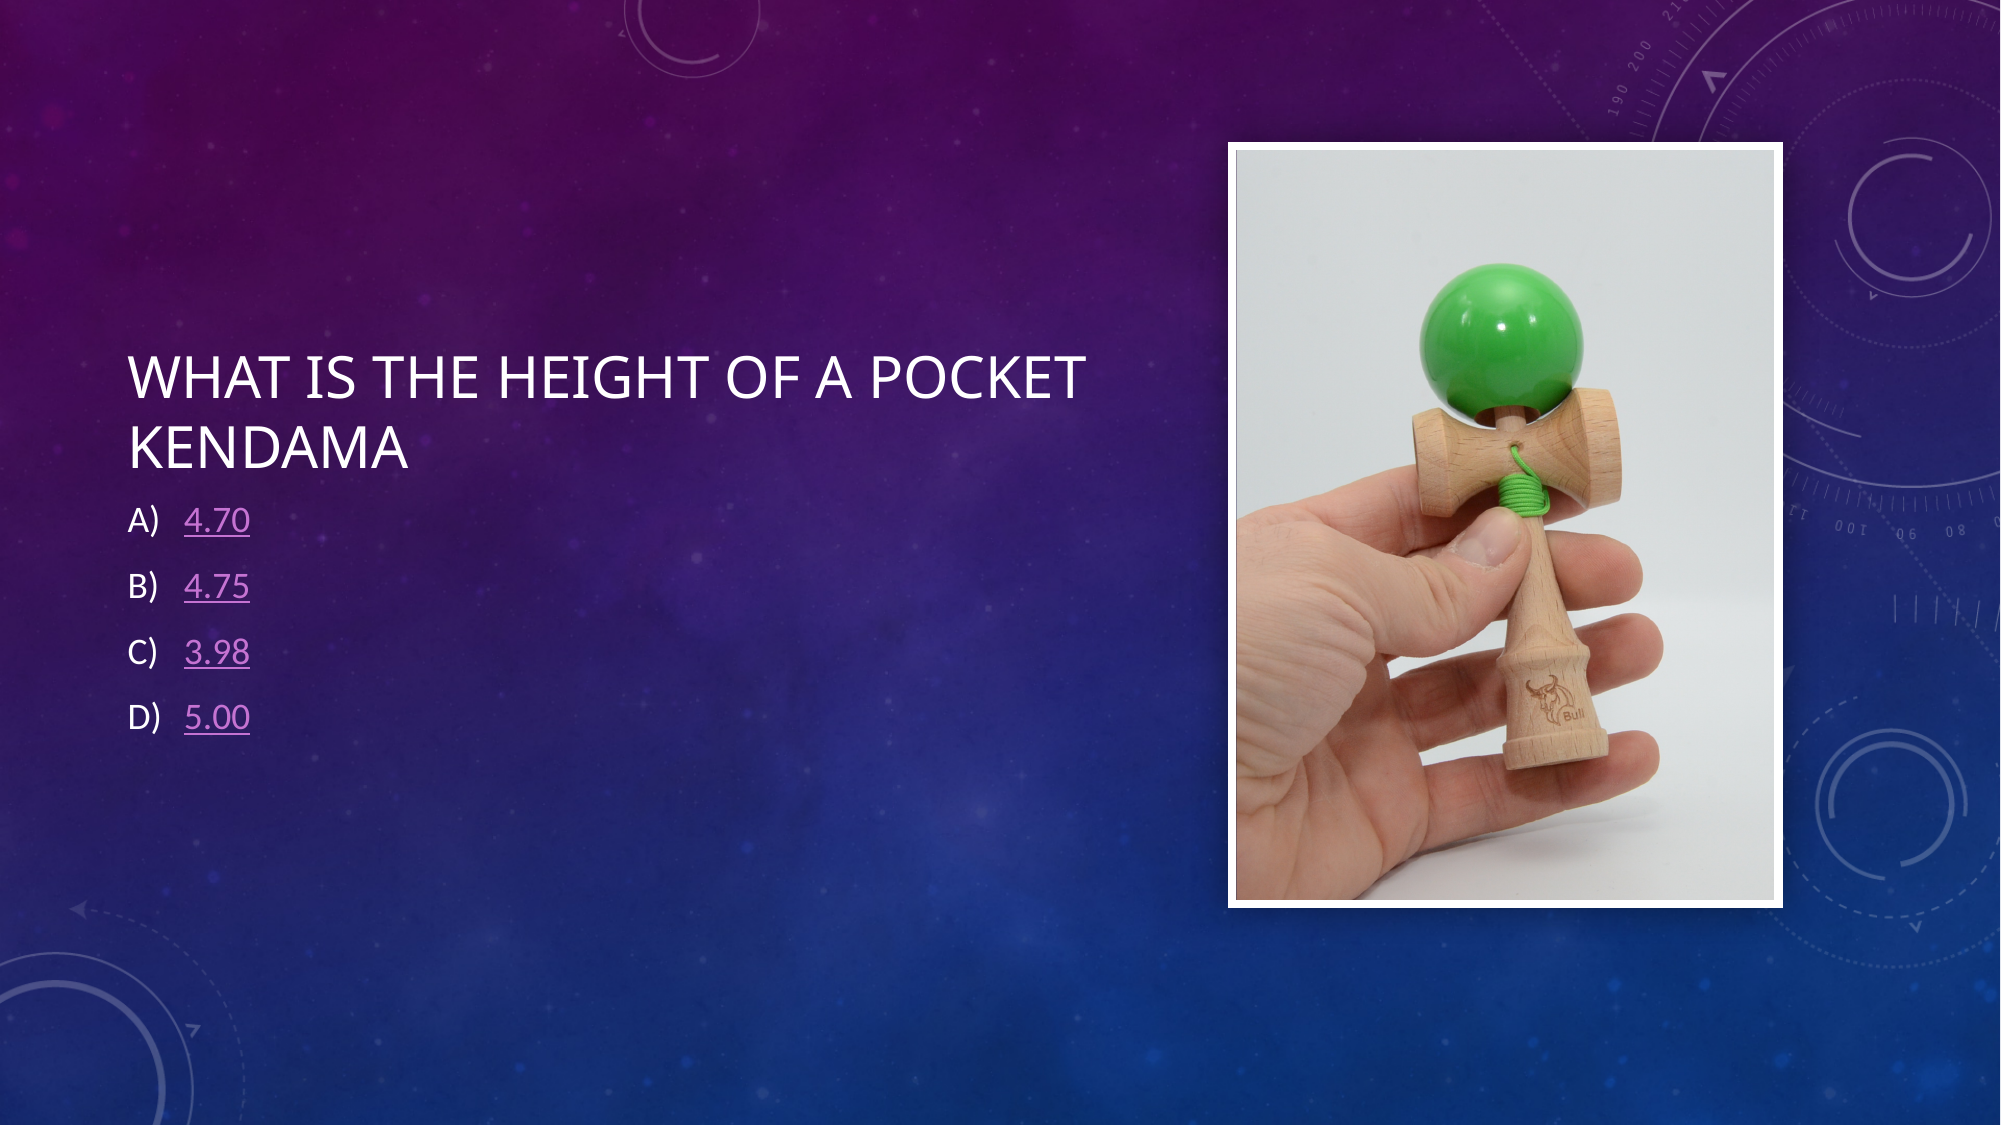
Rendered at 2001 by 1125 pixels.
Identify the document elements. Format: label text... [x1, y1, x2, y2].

title What is the height of a pocket kendama [112, 262, 1124, 487]
picture [0, 0, 2001, 1125]
list 4.70 4.75 3.98 5.00 [112, 487, 1124, 788]
